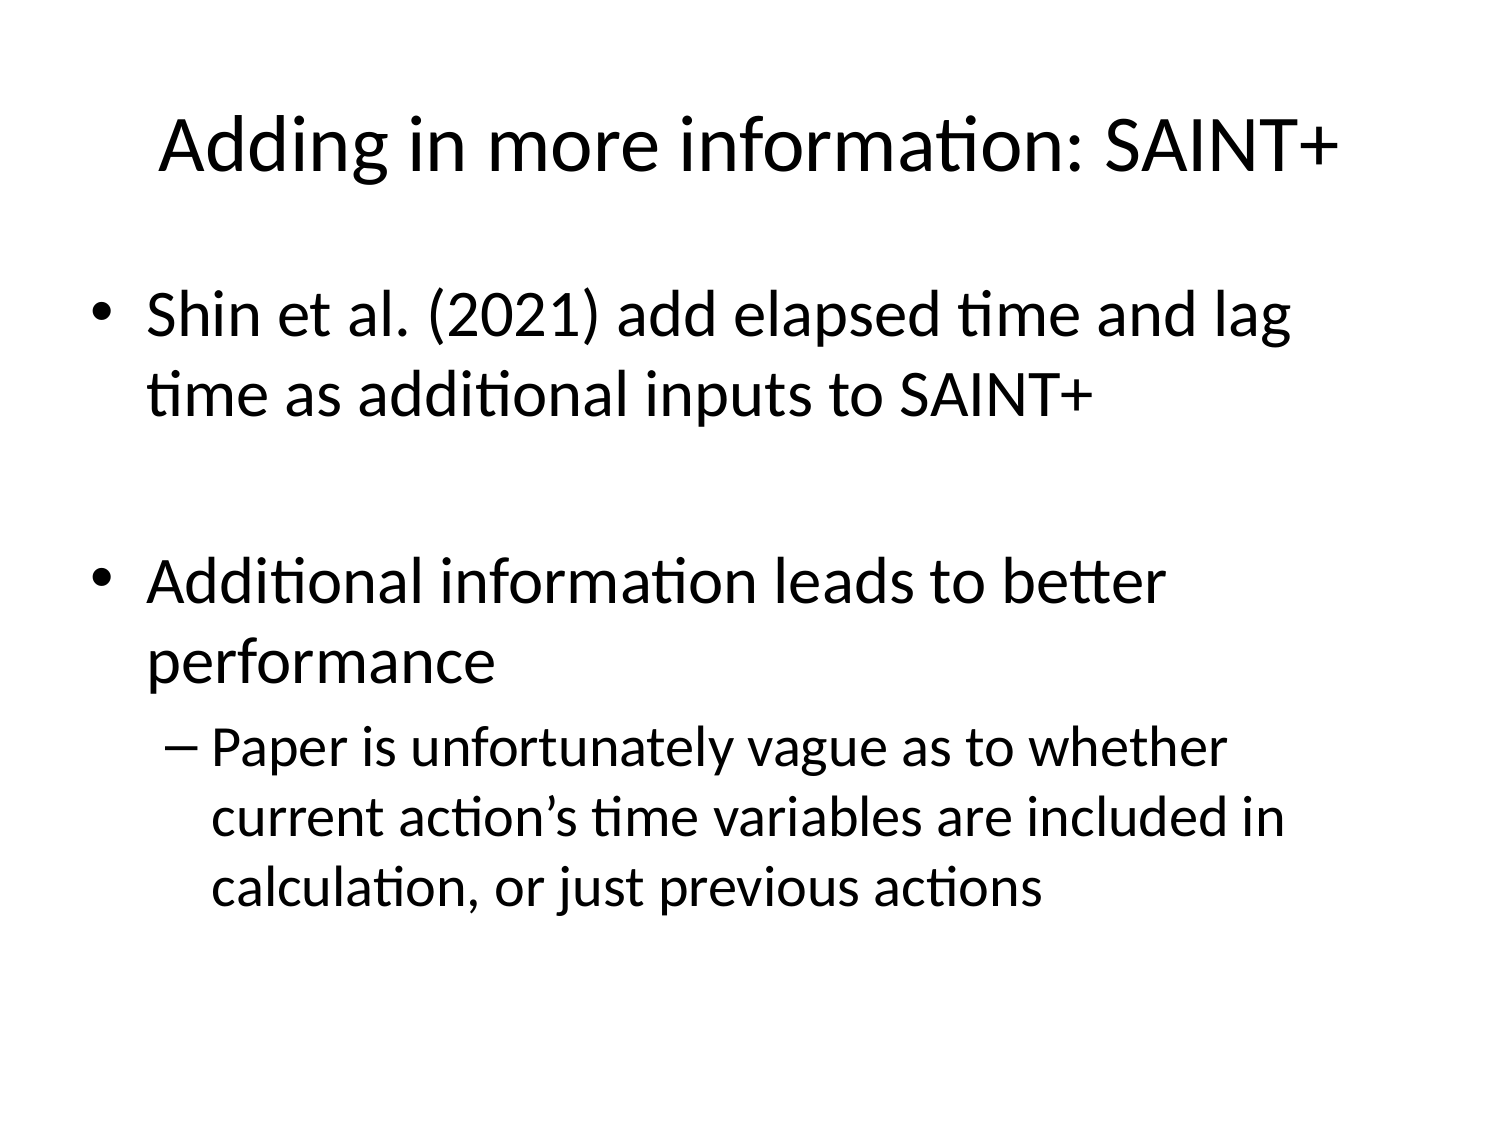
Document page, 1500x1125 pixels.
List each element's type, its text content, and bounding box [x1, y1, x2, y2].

title Adding in more information: SAINT+ [75, 45, 1425, 233]
list Shin et al. (2021) add elapsed time and lag time as additional inputs to SAINT+ Additional information leads to better performance Paper is unfortunately vague as to whether current action’s time variables are included in calculation, or just previous actions [75, 262, 1425, 1005]
